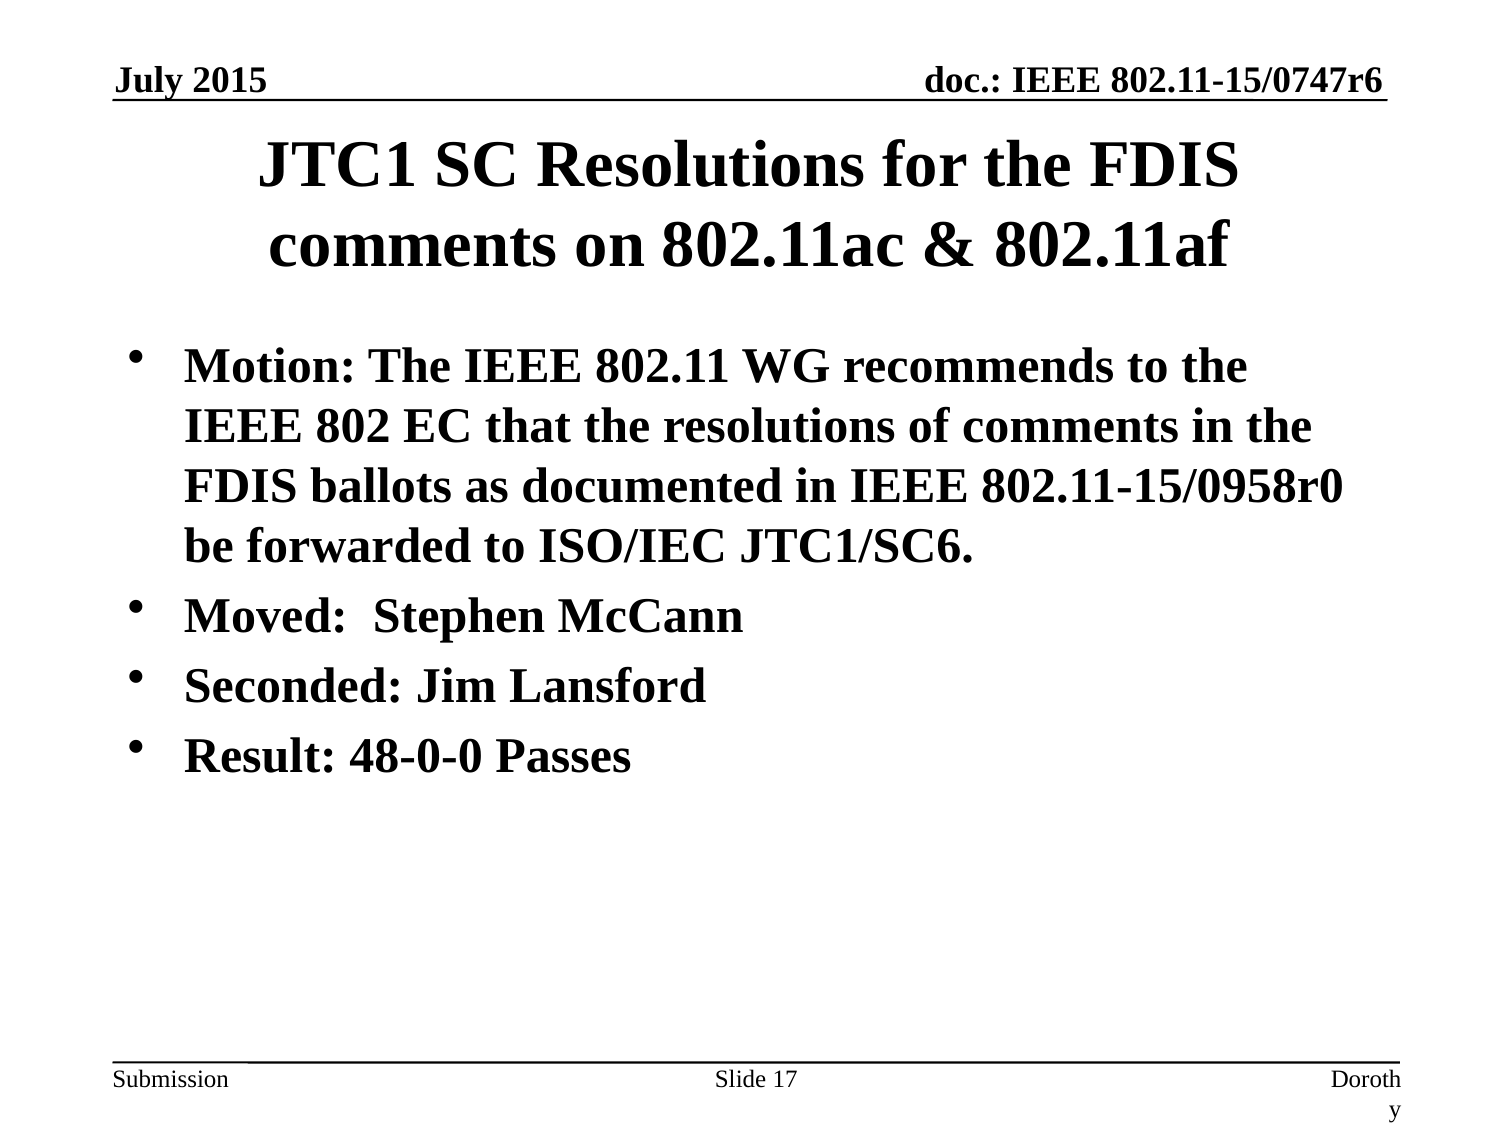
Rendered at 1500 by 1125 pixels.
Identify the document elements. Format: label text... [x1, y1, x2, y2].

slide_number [114, 54, 374, 101]
title JTC1 SC Resolutions for the FDIS comments on 802.11ac & 802.11af [112, 112, 1388, 288]
slide_number Slide 17 [712, 1061, 800, 1093]
list Motion: The IEEE 802.11 WG recommends to the IEEE 802 EC that the resolutions of comments in the FDIS ballots as documented in IEEE 802.11-15/0958r0 be forwarded to ISO/IEC JTC1/SC6. Moved: Stephen McCann Seconded: Jim Lansford Result: 48-0-0 Passes [112, 324, 1388, 1050]
footer Dorothy Stanley, HP-Aruba Networks [1324, 1061, 1402, 1093]
